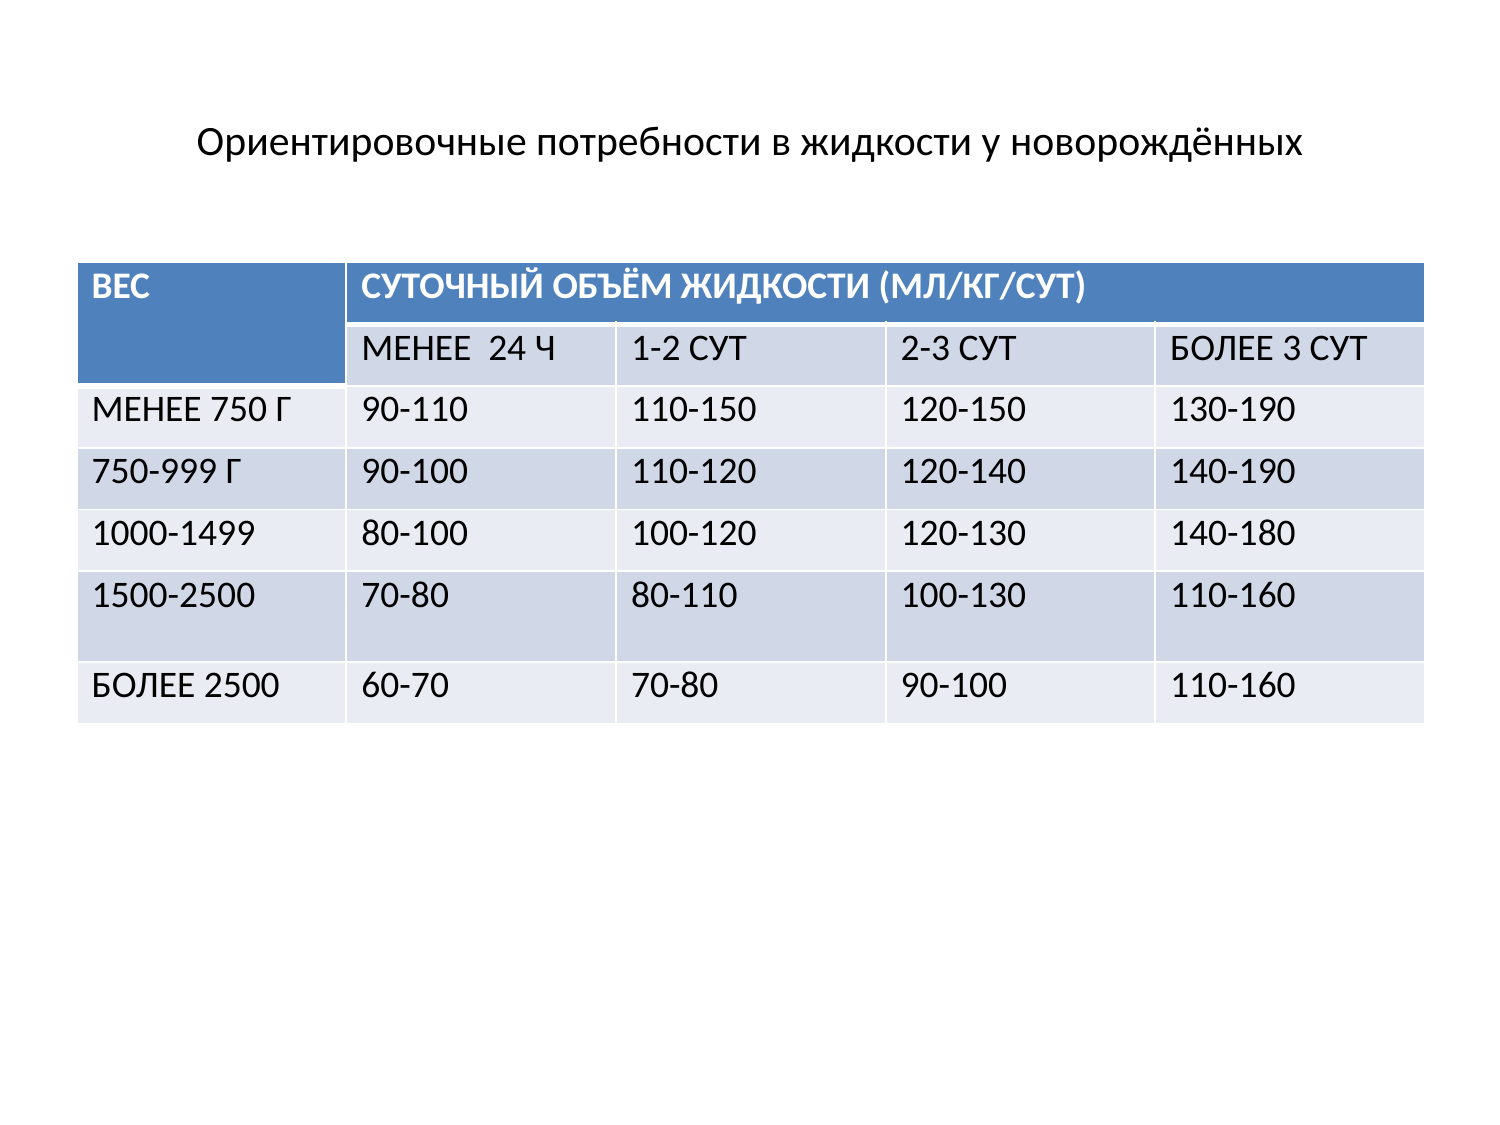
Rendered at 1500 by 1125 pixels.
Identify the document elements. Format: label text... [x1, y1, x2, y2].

table_cell 1-2 СУТ [617, 327, 885, 385]
table_cell МЕНЕЕ 24 Ч [347, 327, 615, 385]
table_cell 70-80 [617, 663, 885, 723]
table_cell 140-180 [1156, 510, 1424, 570]
table_cell 2-3 СУТ [887, 327, 1154, 385]
title Ориентировочные потребности в жидкости у новорождённых [75, 45, 1425, 233]
table_cell 60-70 [347, 663, 615, 723]
table_cell 140-190 [1156, 449, 1424, 509]
table_cell 80-110 [617, 572, 885, 661]
table_cell 130-190 [1156, 387, 1424, 447]
table_cell 110-160 [1156, 663, 1424, 723]
table_cell 100-130 [887, 572, 1154, 661]
table_cell 1500-2500 [78, 572, 345, 661]
table_header СУТОЧНЫЙ ОБЪЁМ ЖИДКОСТИ (МЛ/КГ/СУТ) [347, 263, 1424, 322]
table_cell 110-150 [617, 387, 885, 447]
table_cell 100-120 [617, 510, 885, 570]
table_cell 110-120 [617, 449, 885, 509]
table_cell БОЛЕЕ 3 СУТ [1156, 327, 1424, 385]
table_cell 120-140 [887, 449, 1154, 509]
table_cell 120-130 [887, 510, 1154, 570]
table_header ВЕС [78, 263, 345, 383]
table_cell 90-110 [347, 387, 615, 447]
table_cell 70-80 [347, 572, 615, 661]
table_cell 90-100 [887, 663, 1154, 723]
table_cell 110-160 [1156, 572, 1424, 661]
table_cell 1000-1499 [78, 510, 345, 570]
table_cell БОЛЕЕ 2500 [78, 663, 345, 723]
table_cell 90-100 [347, 449, 615, 509]
table_cell 80-100 [347, 510, 615, 570]
table_cell 750-999 Г [78, 449, 345, 509]
table_cell 120-150 [887, 387, 1154, 447]
table_cell МЕНЕЕ 750 Г [78, 389, 345, 447]
